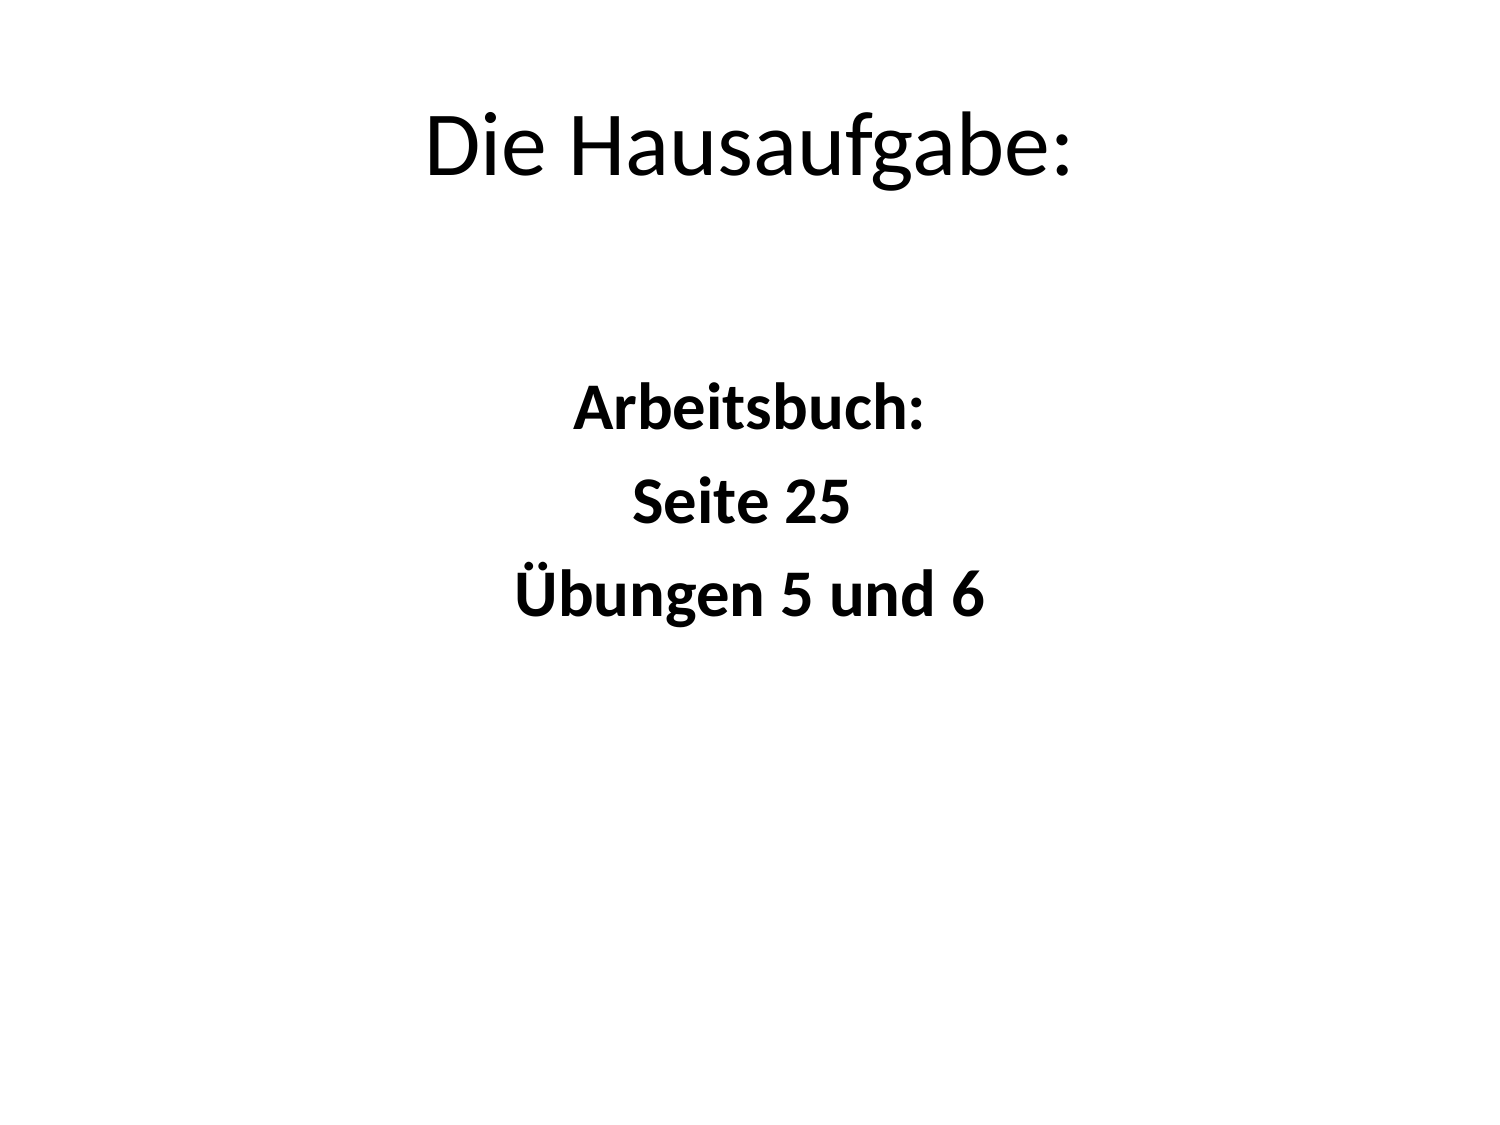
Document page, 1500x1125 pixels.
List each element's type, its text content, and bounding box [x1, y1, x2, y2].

title Die Hausaufgabe: [75, 45, 1425, 233]
list Arbeitsbuch: Seite 25 Übungen 5 und 6 [75, 262, 1425, 1005]
